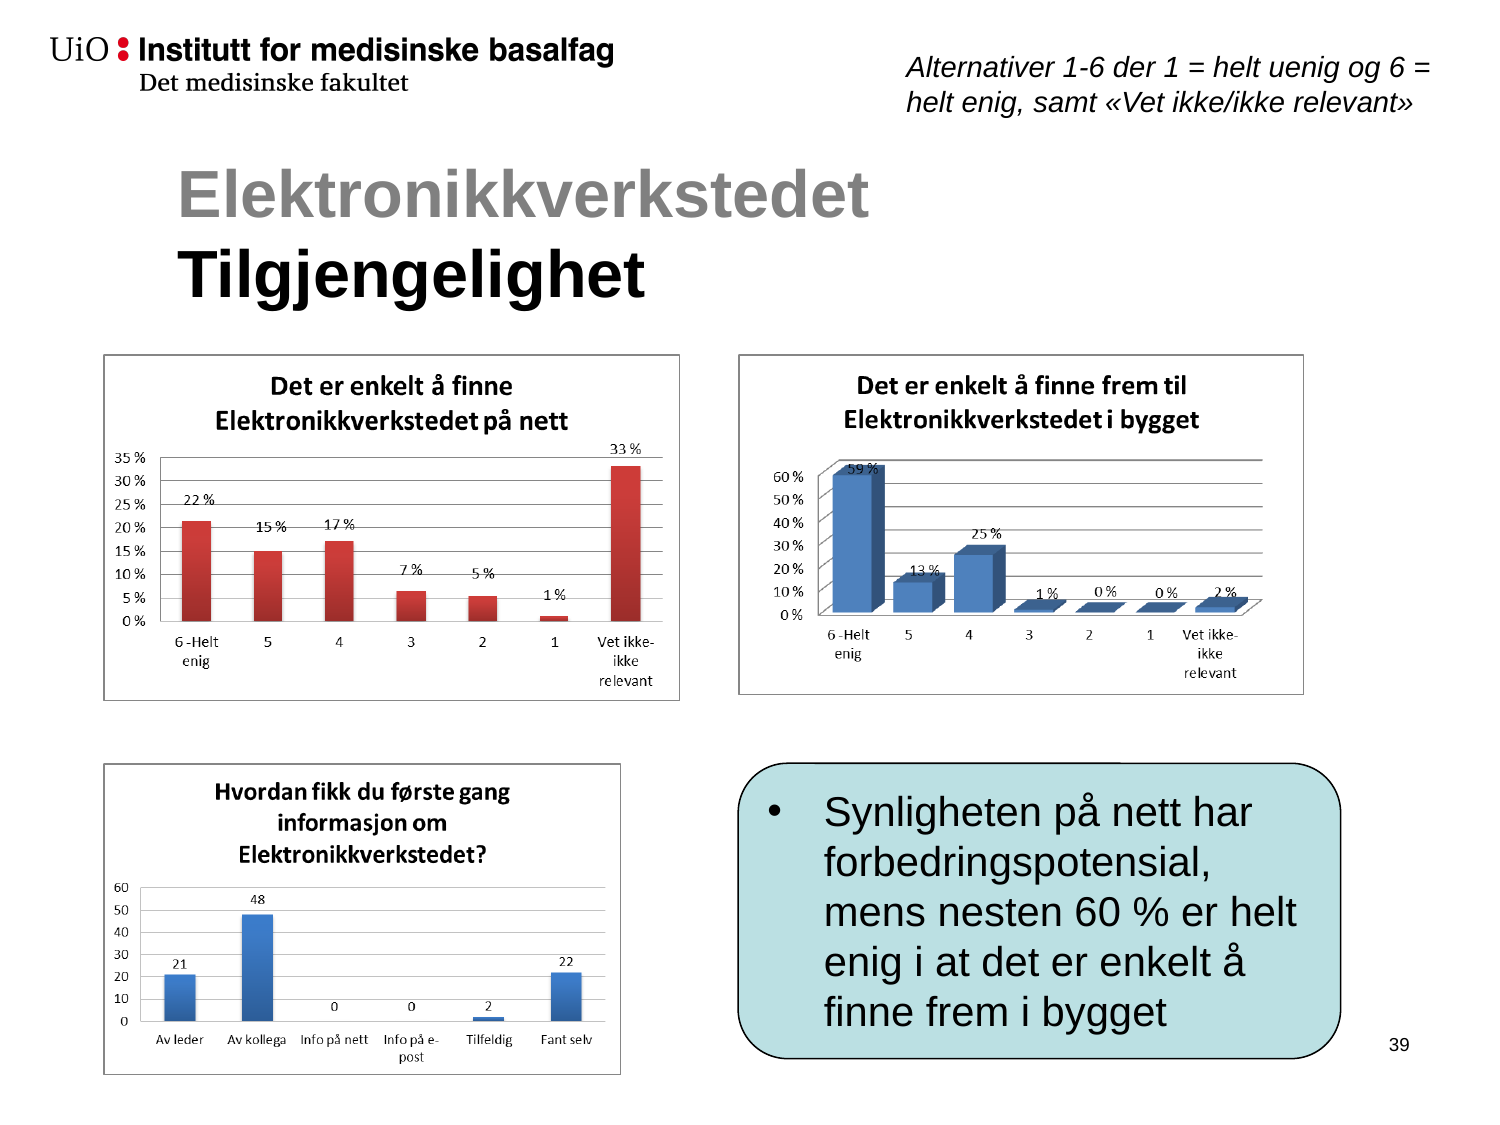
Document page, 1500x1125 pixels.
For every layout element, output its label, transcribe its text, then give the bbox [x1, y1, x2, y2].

text_box Alternativer 1-6 der 1 = helt uenig og 6 = helt enig, samt «Vet ikke/ikke relevant» [891, 41, 1483, 126]
picture [102, 762, 622, 1075]
slide_number 40 [1312, 1024, 1426, 1101]
text_box Synligheten på nett har forbedringspotensial, mens nesten 60 % er helt enig i at det er enkelt å finne frem i bygget [738, 763, 1341, 1059]
picture [102, 354, 680, 701]
picture [50, 37, 613, 91]
title Elektronikkverkstedet Tilgjengelighet [162, 137, 1426, 326]
picture [737, 354, 1304, 695]
